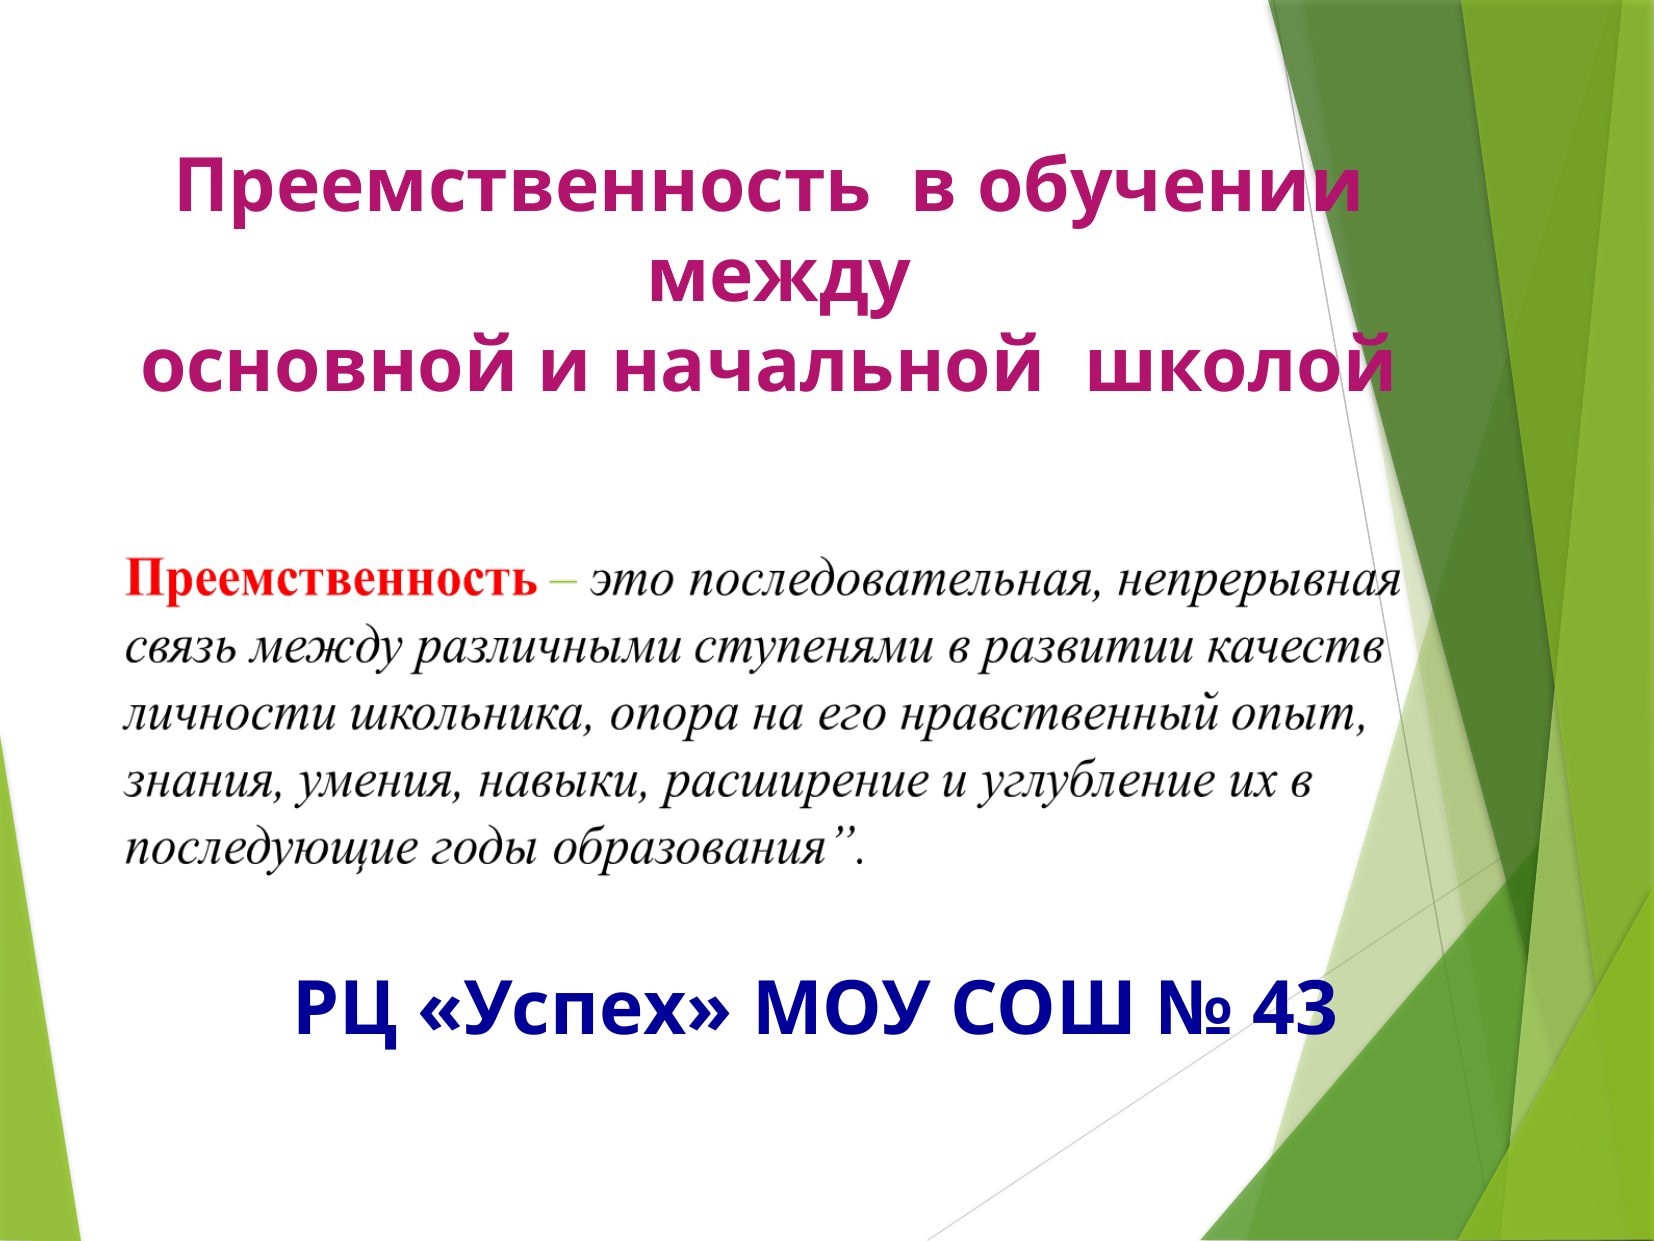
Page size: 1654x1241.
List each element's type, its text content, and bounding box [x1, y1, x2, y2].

text_box Преемственность в обучении между основной и начальной школой [24, 128, 1514, 414]
picture [93, 524, 1504, 912]
title РЦ «Успех» МОУ СОШ № 43 [71, 952, 1561, 1175]
